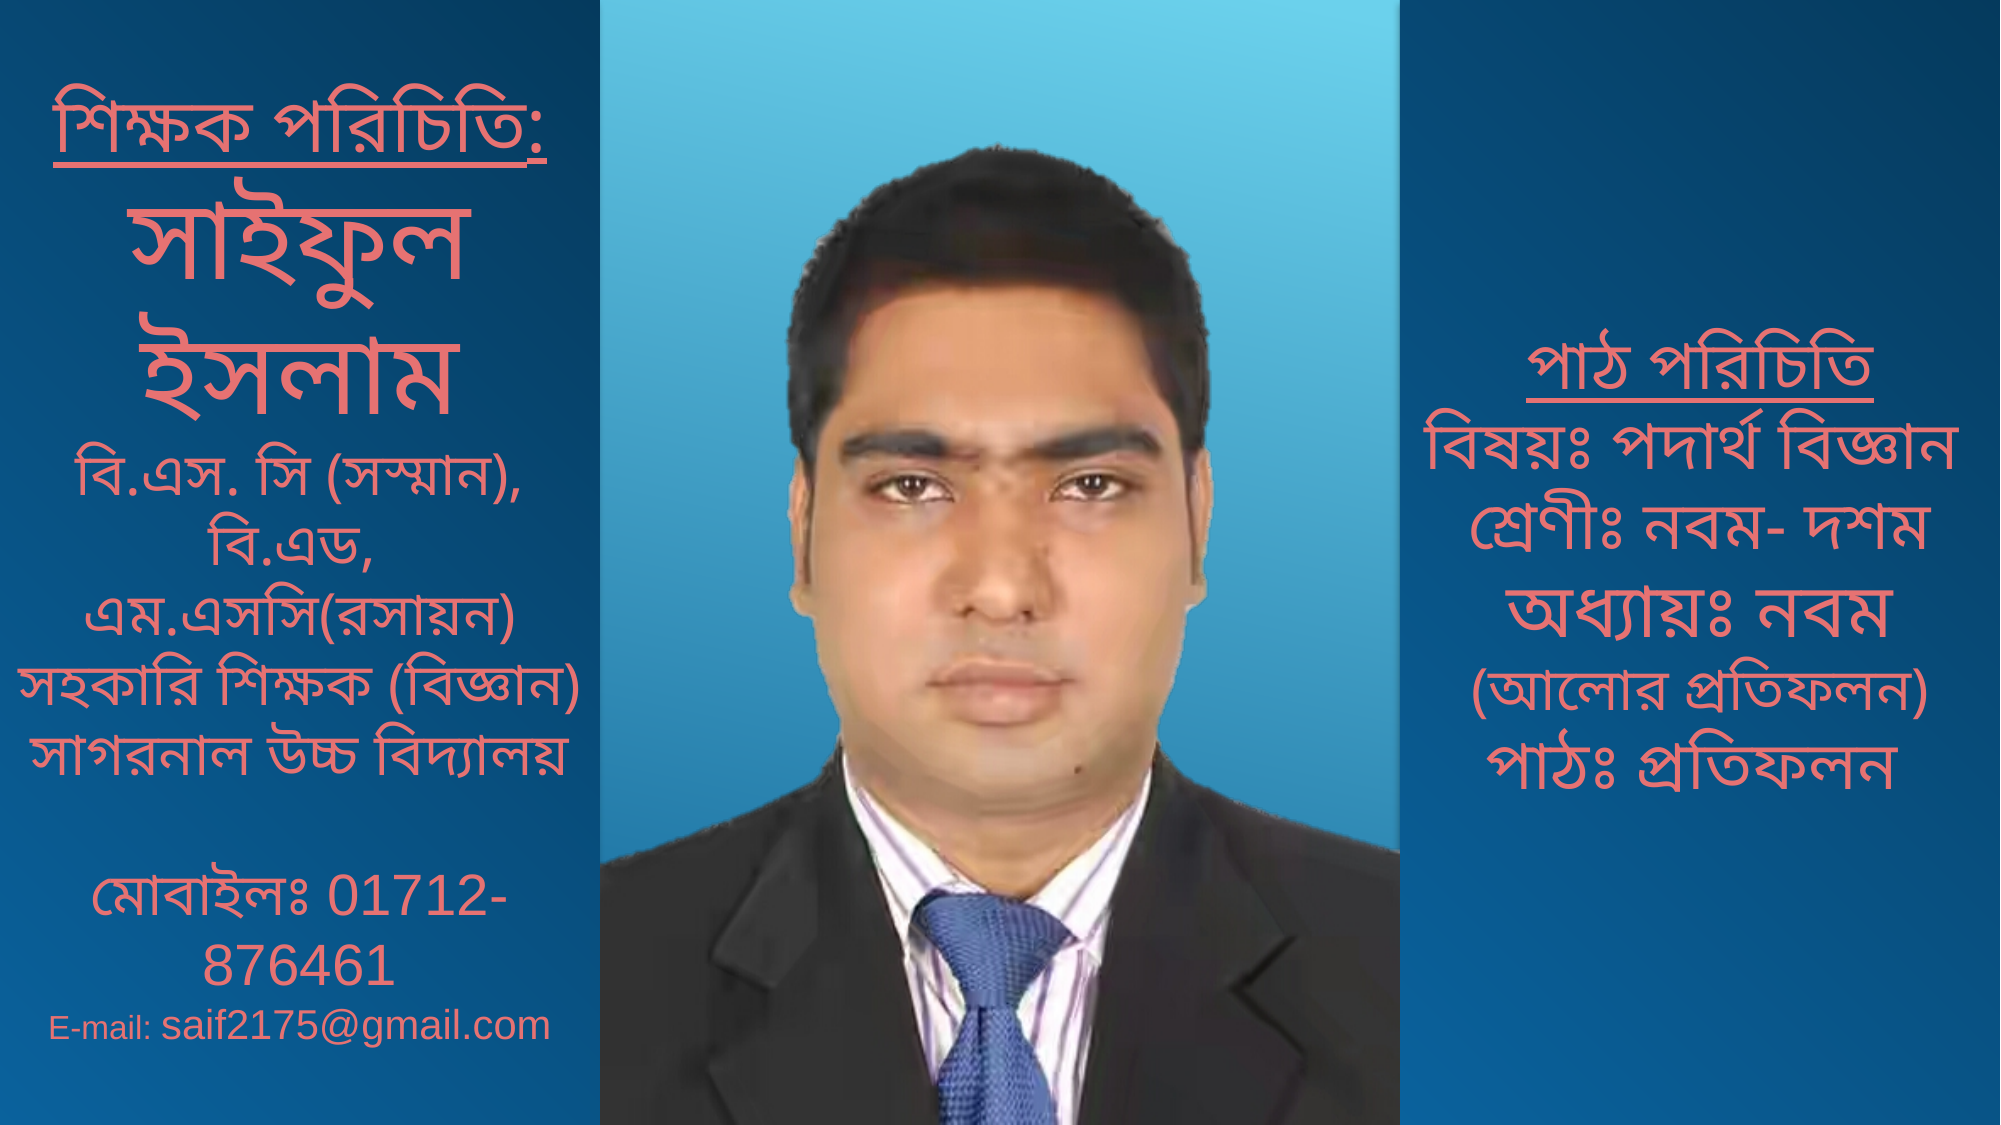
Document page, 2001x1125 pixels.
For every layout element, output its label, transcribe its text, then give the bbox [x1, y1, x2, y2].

text_box শিক্ষক পরিচিতি: সাইফুল ইসলাম বি.এস. সি (সস্মান), বি.এড, এম.এসসি(রসায়ন) সহকারি শিক্ষক (বিজ্ঞান) সাগরনাল উচ্চ বিদ্যালয় মোবাইলঃ 01712-876461 E-mail: saif2175@gmail.com [0, 0, 600, 1125]
picture [599, 122, 1401, 1125]
text_box পাঠ পরিচিতি বিষয়ঃ পদার্থ বিজ্ঞান শ্রেণীঃ নবম- দশম অধ্যায়ঃ নবম (আলোর প্রতিফলন) পাঠঃ প্রতিফলন [1399, 0, 2000, 1125]
